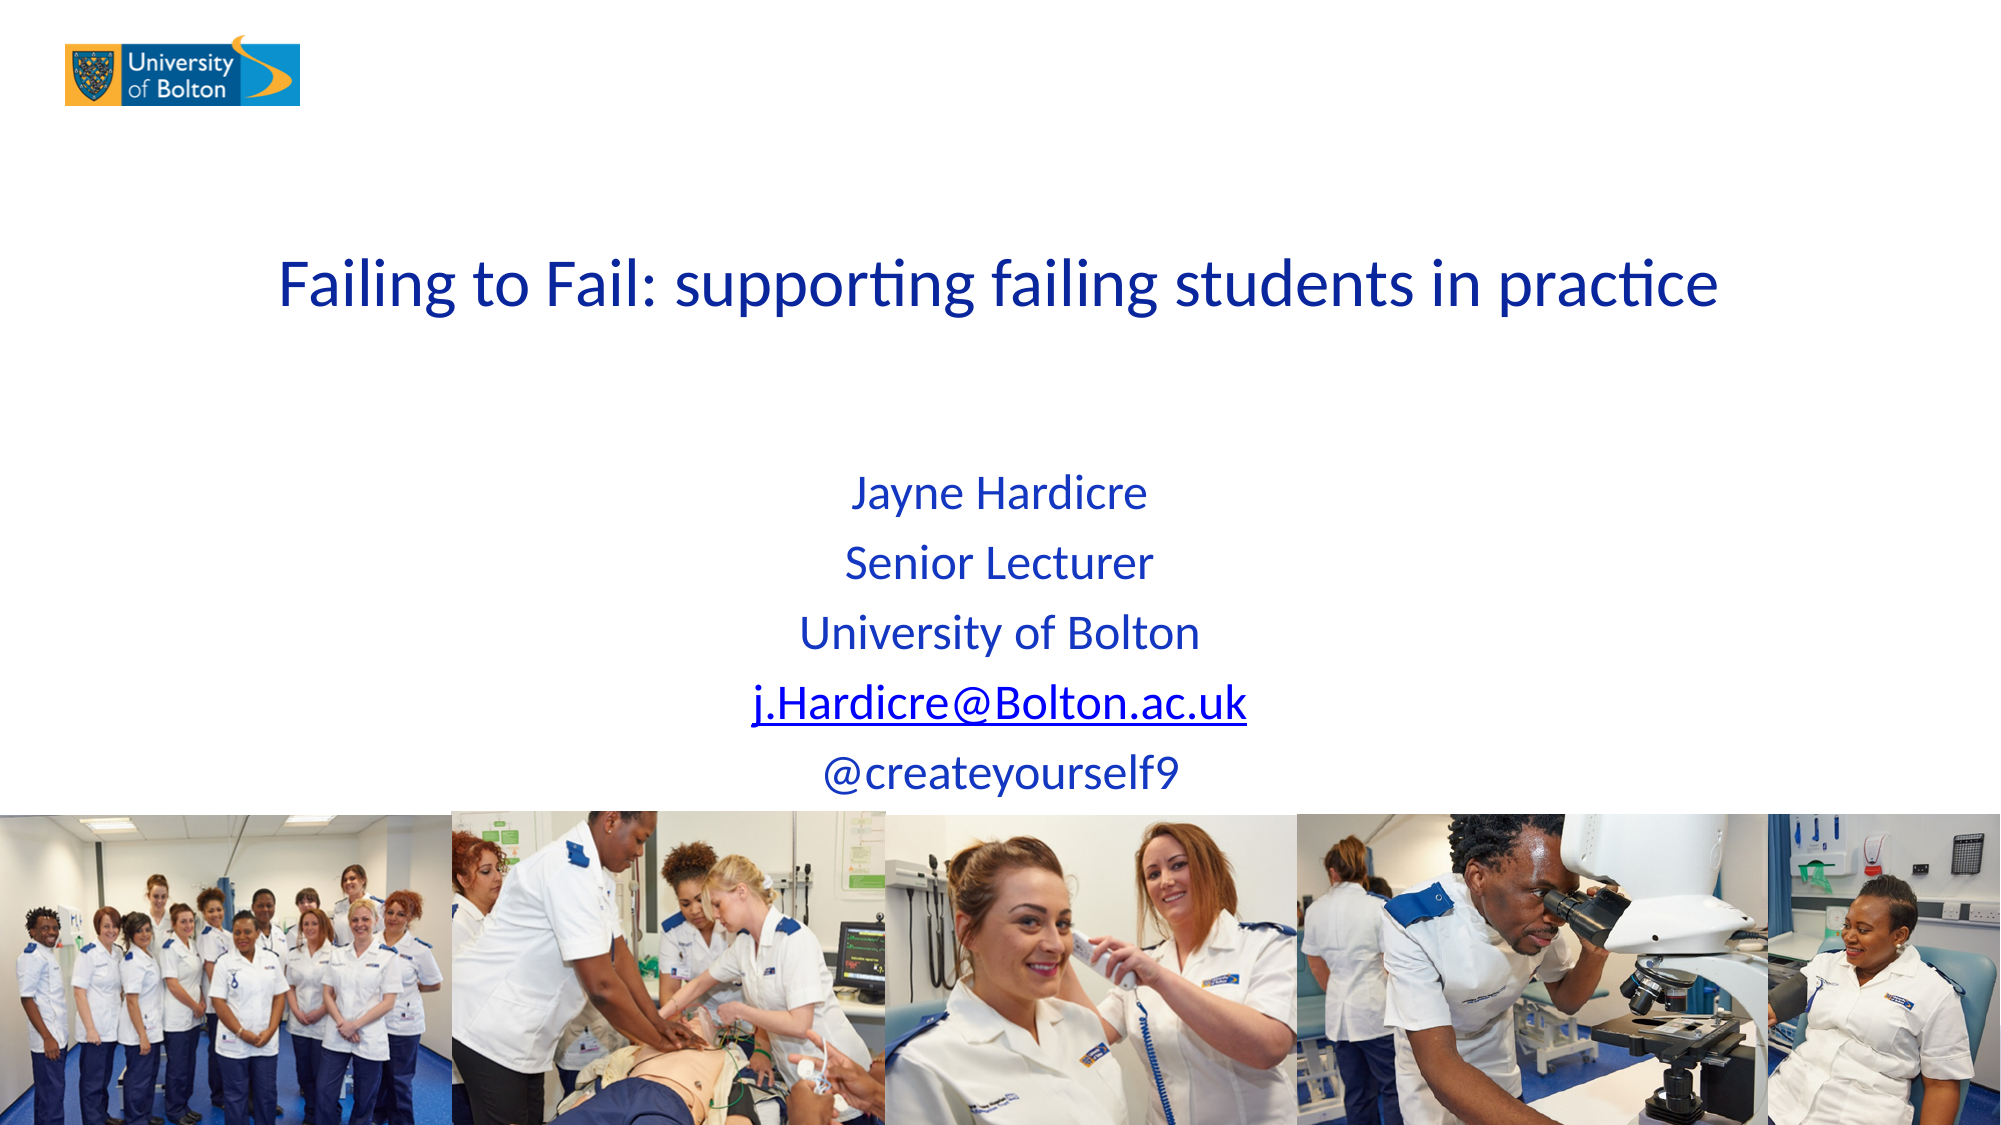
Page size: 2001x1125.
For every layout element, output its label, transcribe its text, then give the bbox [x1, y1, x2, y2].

picture [0, 811, 2000, 1125]
picture [65, 34, 301, 107]
subtitle Jayne Hardicre Senior Lecturer University of Bolton j.Hardicre@Bolton.ac.uk @createyourself9 [300, 451, 1700, 791]
title Failing to Fail: supporting failing students in practice [150, 158, 1850, 400]
